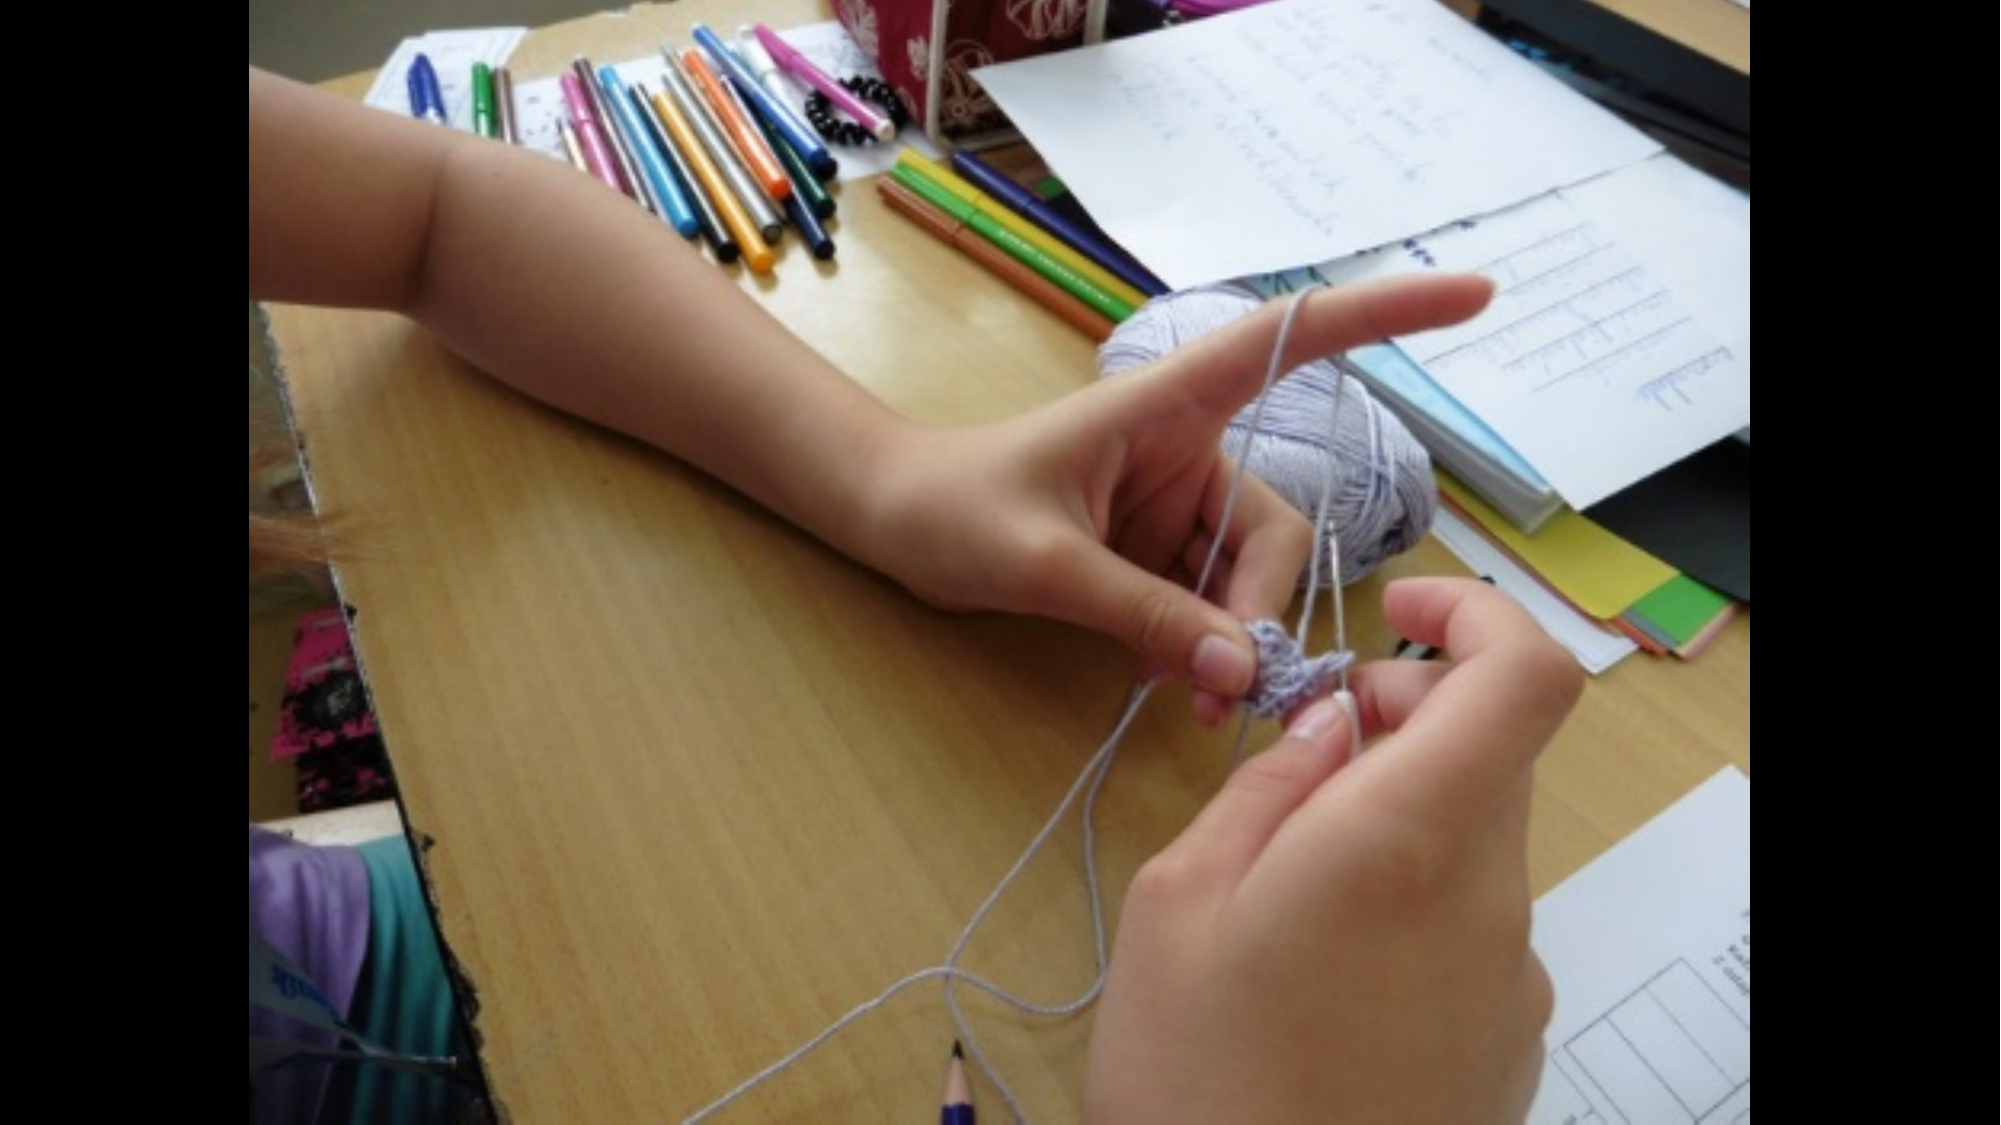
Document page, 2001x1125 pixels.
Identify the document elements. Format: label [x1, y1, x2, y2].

picture [249, 0, 1750, 1125]
